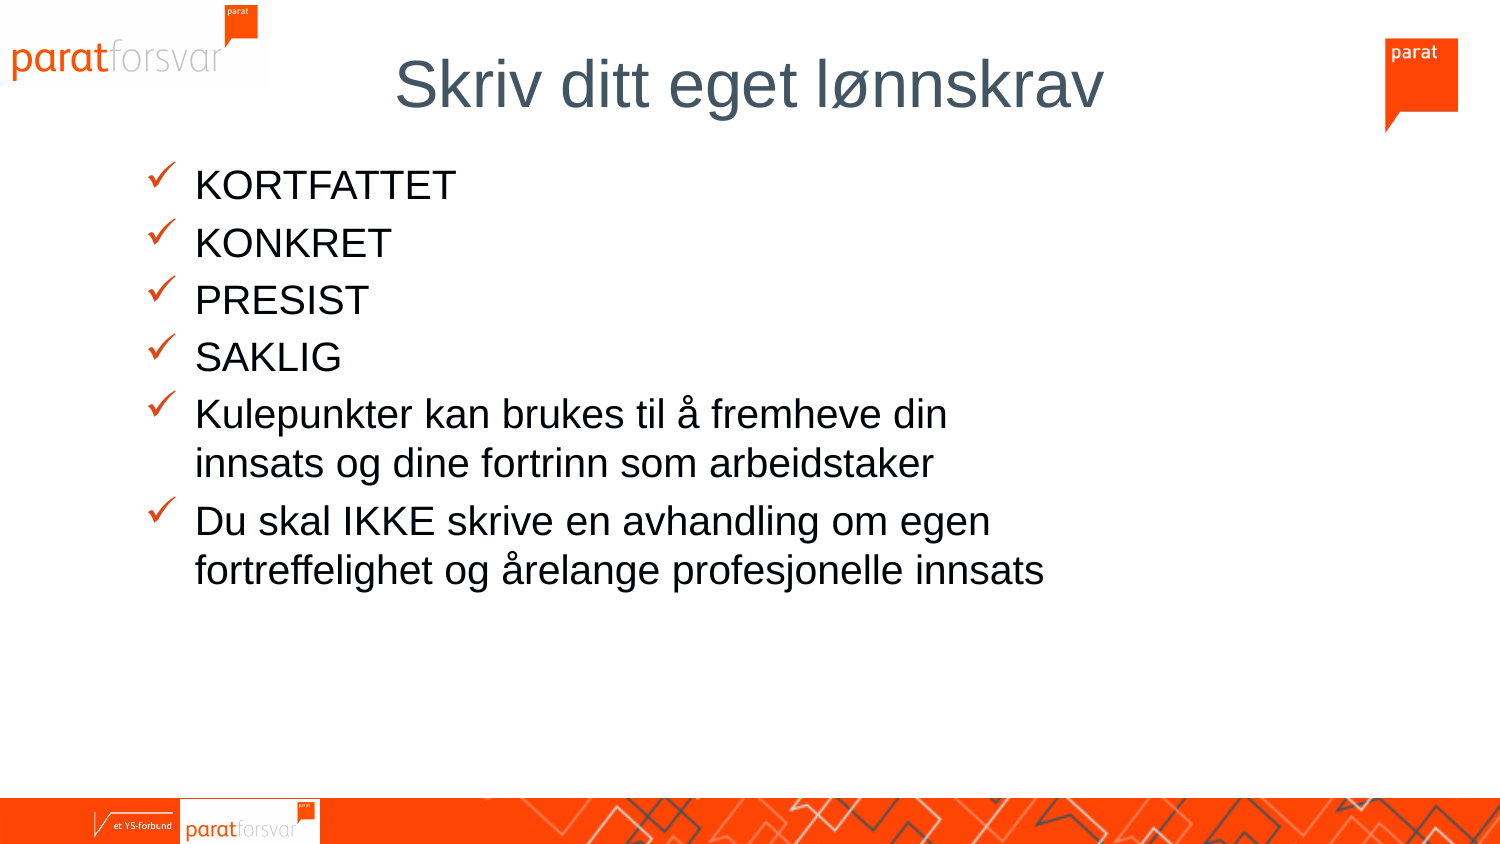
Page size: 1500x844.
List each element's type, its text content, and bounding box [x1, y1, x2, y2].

list KORTFATTET KONKRET PRESIST SAKLIG Kulepunkter kan brukes til å fremheve din innsats og dine fortrinn som arbeidstaker Du skal IKKE skrive en avhandling om egen fortreffelighet og årelange profesjonelle innsats [129, 152, 1088, 643]
picture [0, 0, 268, 88]
title Skriv ditt eget lønnskrav [129, 10, 1371, 152]
picture [180, 798, 320, 844]
